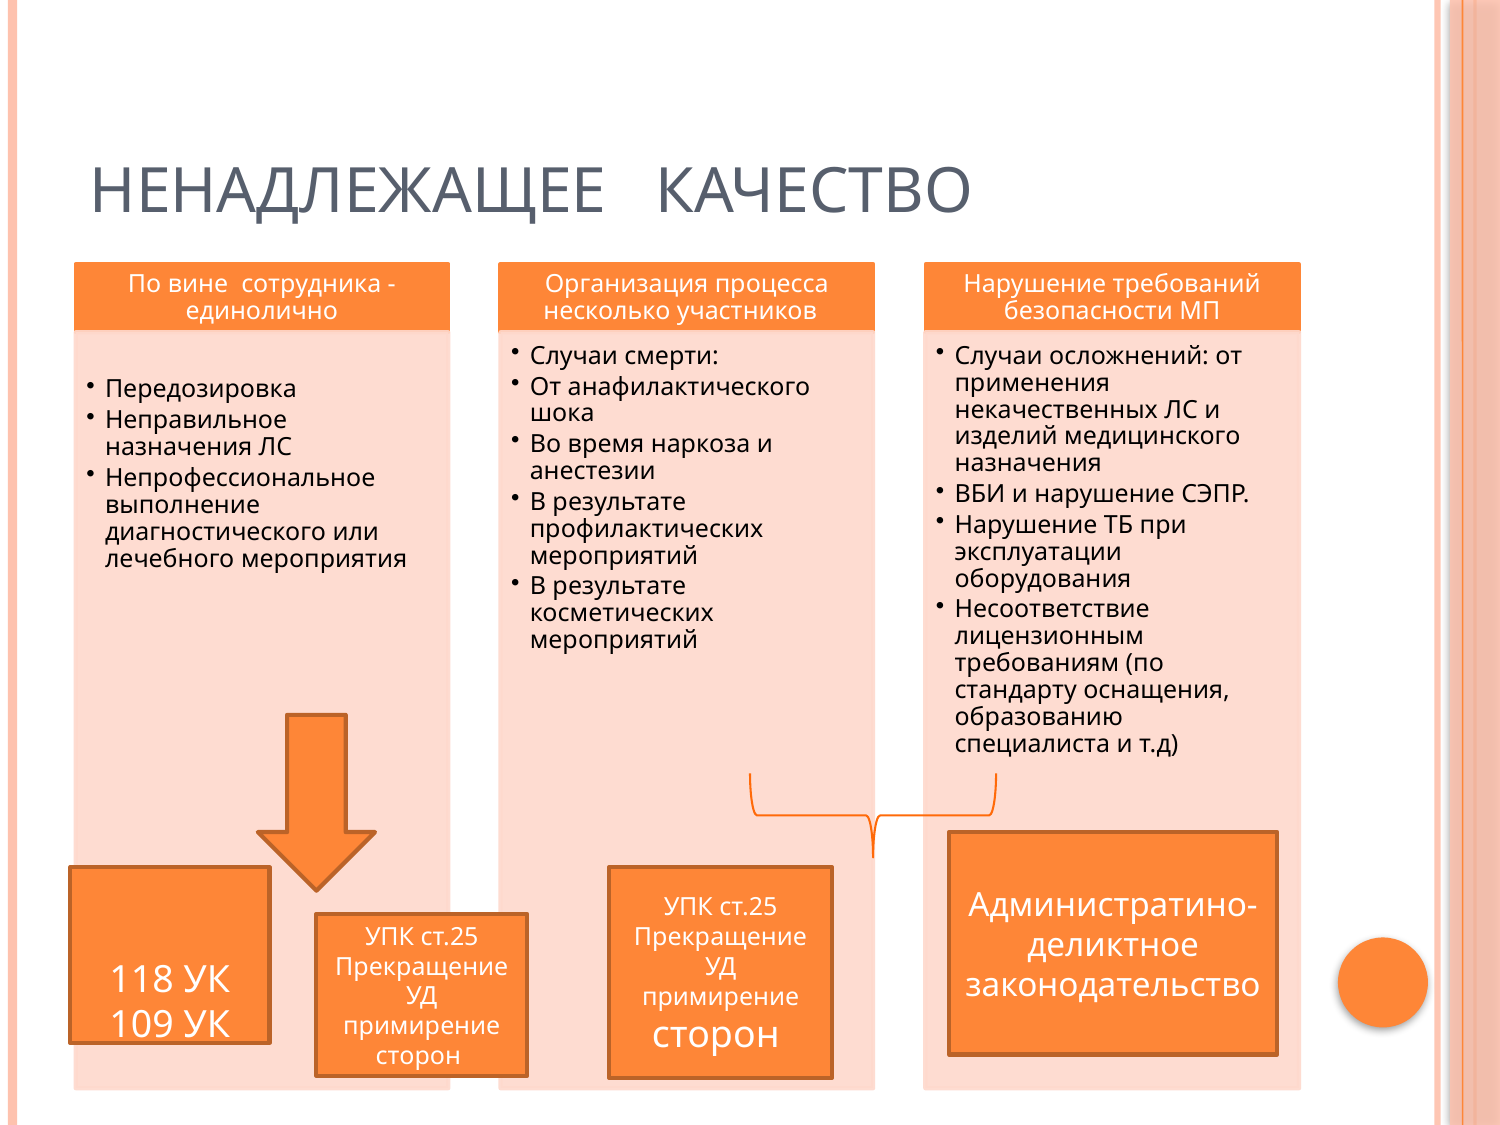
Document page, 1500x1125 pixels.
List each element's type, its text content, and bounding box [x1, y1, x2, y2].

title НЕНАДЛЕЖАЩЕЕ КАЧЕСТВО [75, 45, 1300, 233]
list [74, 261, 1301, 1091]
